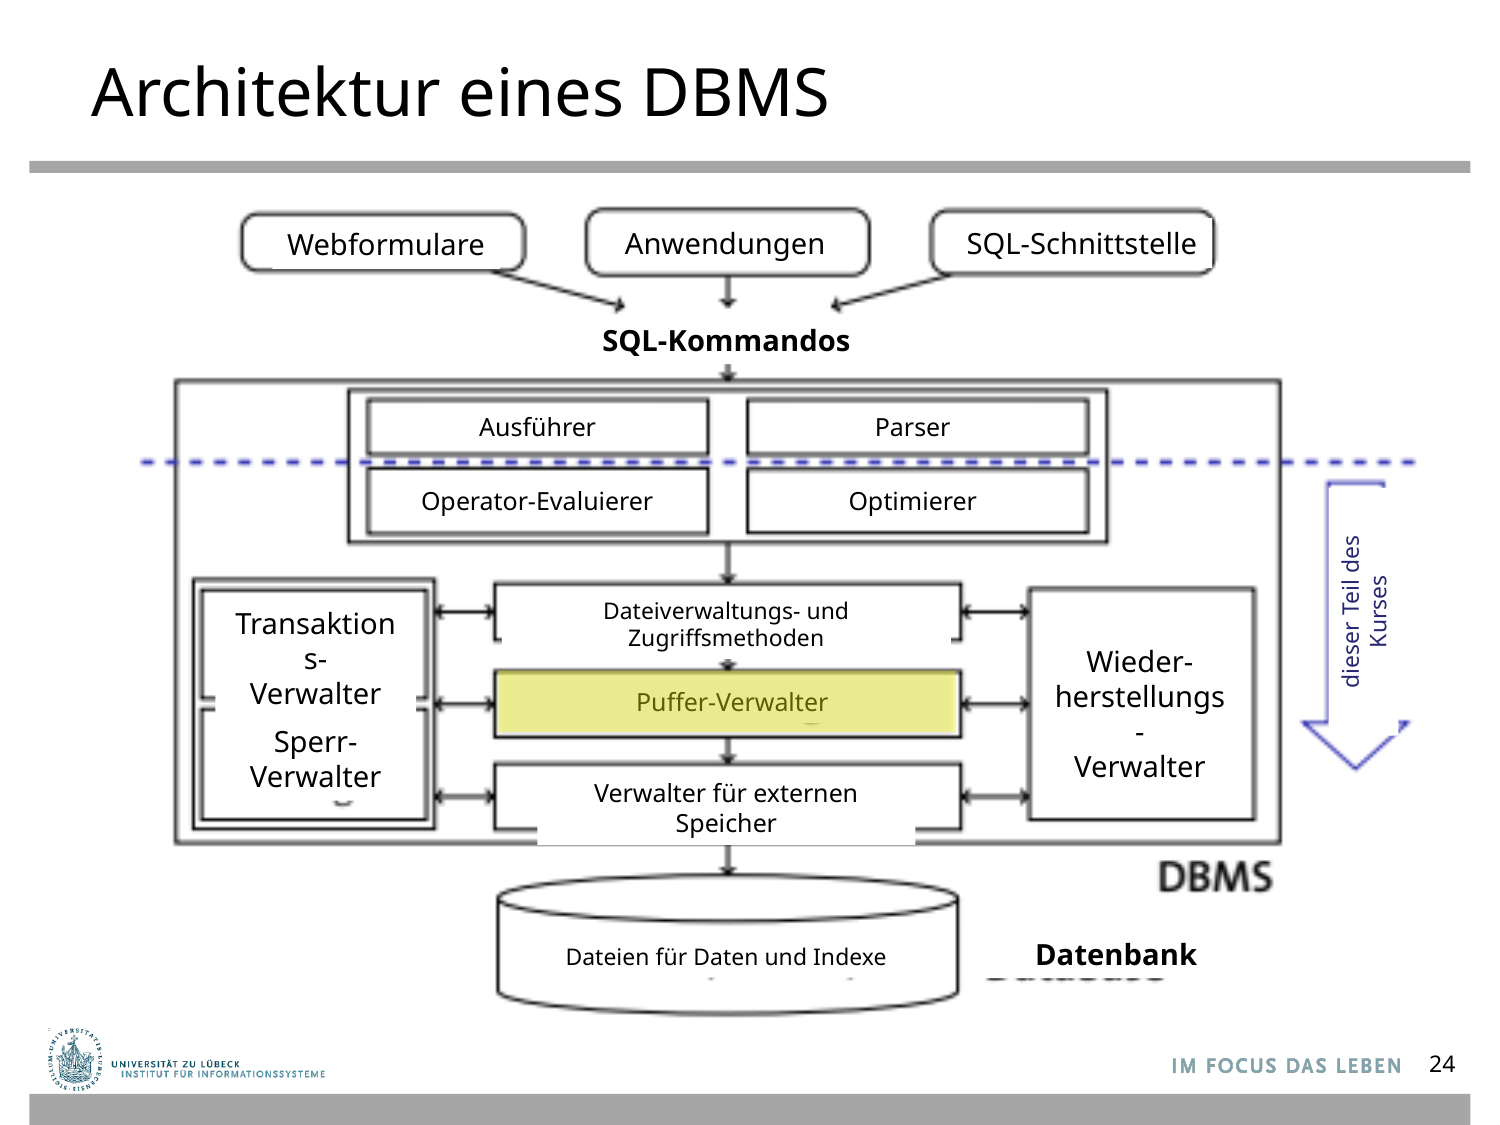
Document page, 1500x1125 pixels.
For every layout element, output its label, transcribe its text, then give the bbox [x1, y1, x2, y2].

slide_number 24 [1305, 1050, 1471, 1083]
picture [123, 195, 1424, 1024]
title Architektur eines DBMS [76, 42, 1427, 126]
picture [1173, 1058, 1305, 1073]
